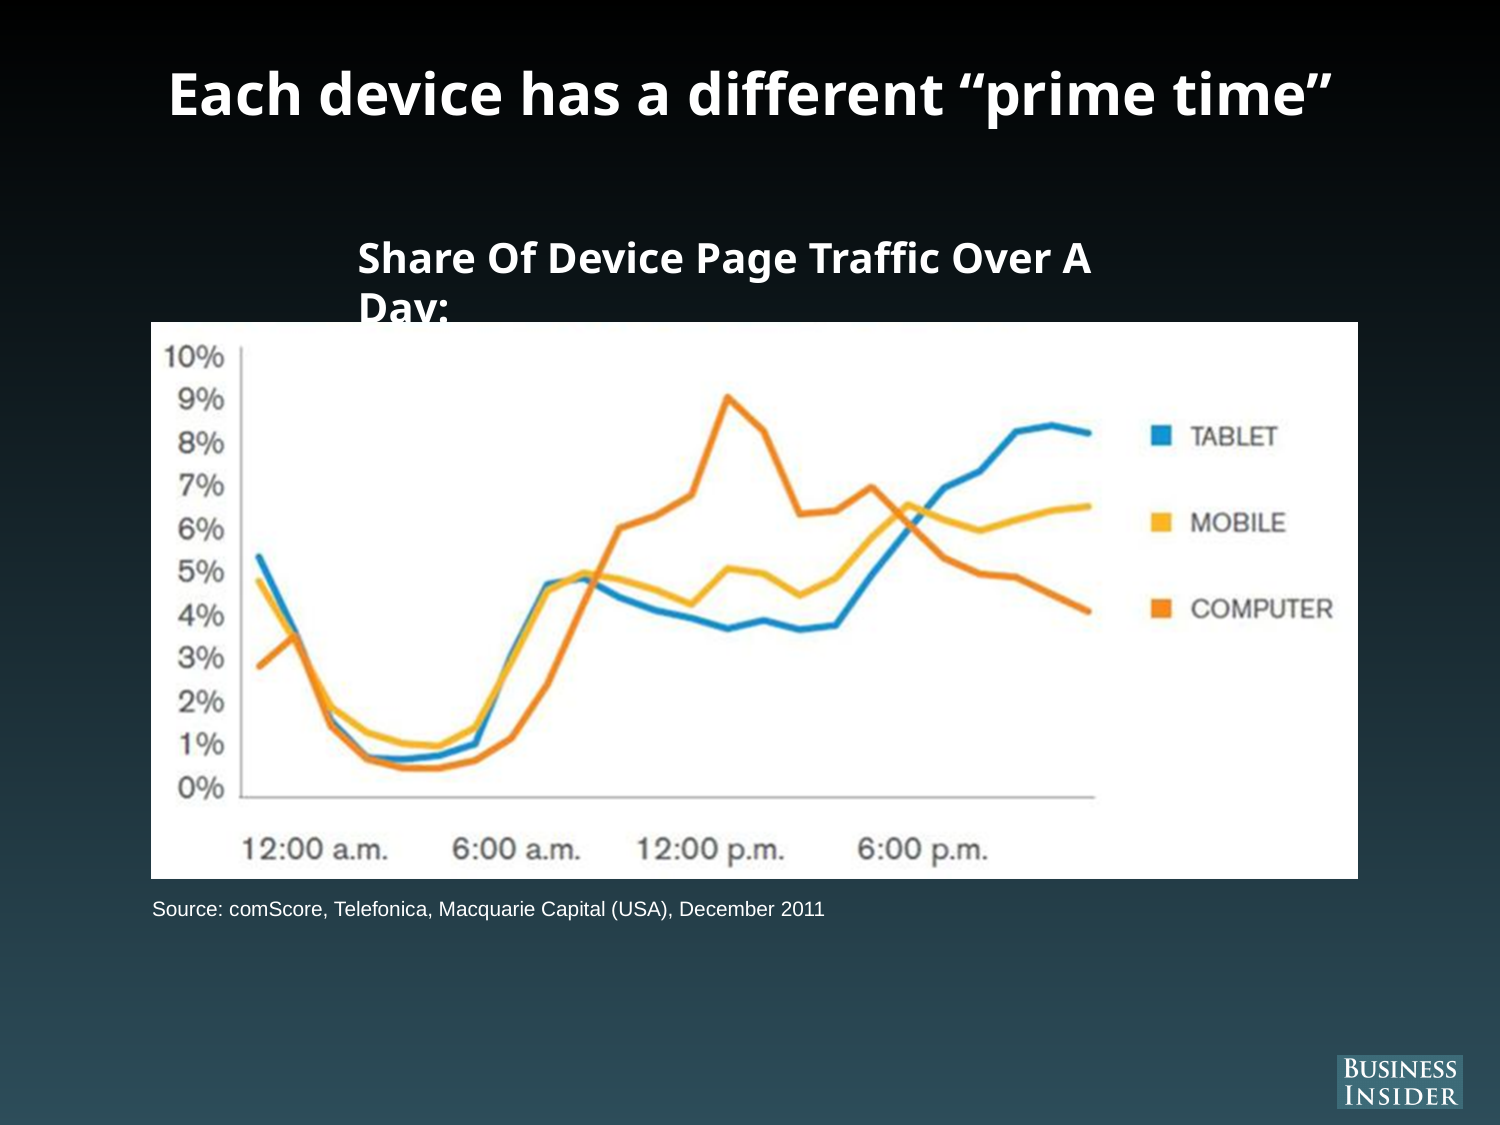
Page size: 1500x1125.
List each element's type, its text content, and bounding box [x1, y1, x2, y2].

text_box Source: comScore, Telefonica, Macquarie Capital (USA), December 2011 [152, 895, 856, 921]
picture [148, 319, 1360, 881]
title Each device has a different “prime time” [0, 49, 1500, 131]
list Share Of Device Page Traffic Over A Day: [342, 224, 1165, 319]
